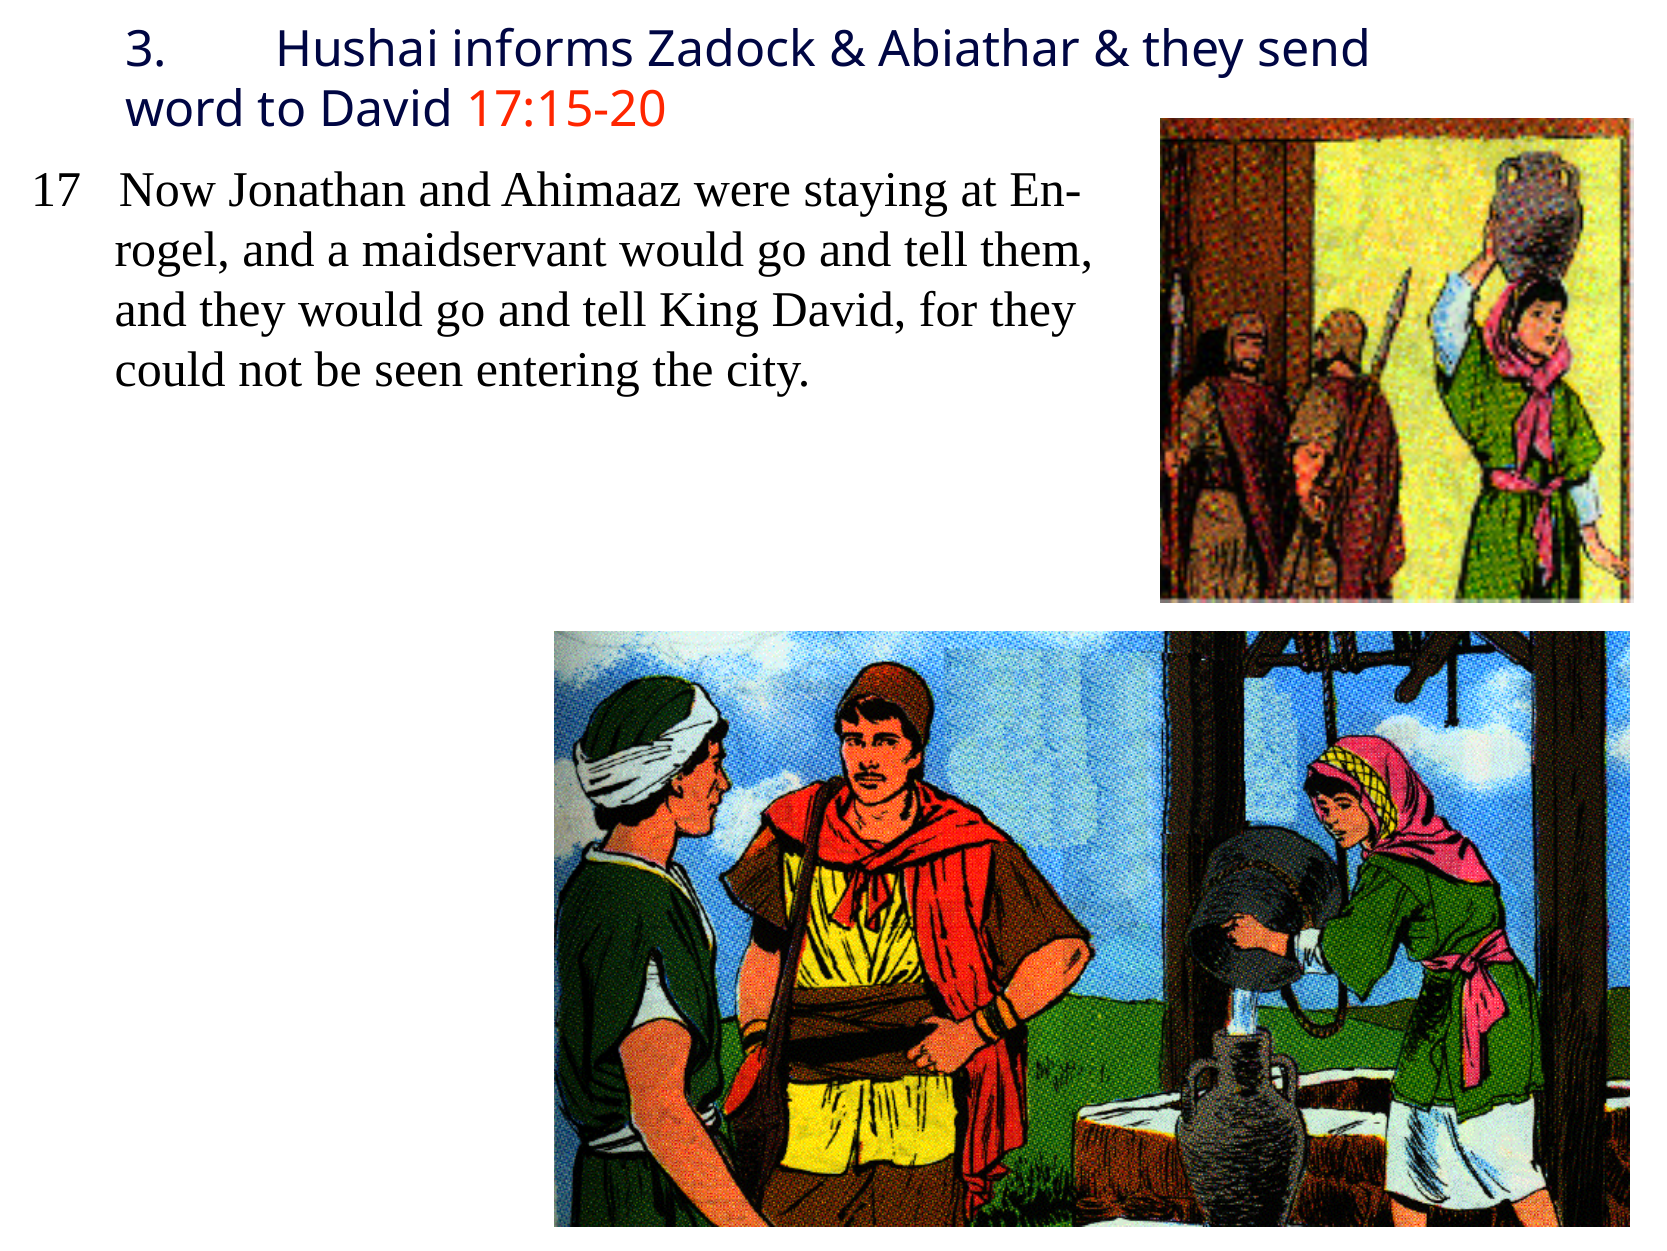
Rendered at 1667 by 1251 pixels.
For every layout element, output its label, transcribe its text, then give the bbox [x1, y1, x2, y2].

list 17 Now Jonathan and Ahimaaz were staying at En-rogel, and a maidservant would go and tell them, and they would go and tell King David, for they could not be seen entering the city. [18, 147, 1155, 486]
picture [1160, 118, 1634, 603]
title 3. Hushai informs Zadock & Abiathar & they send word to David 17:15-20 [124, 16, 1468, 136]
picture [553, 631, 1630, 1228]
